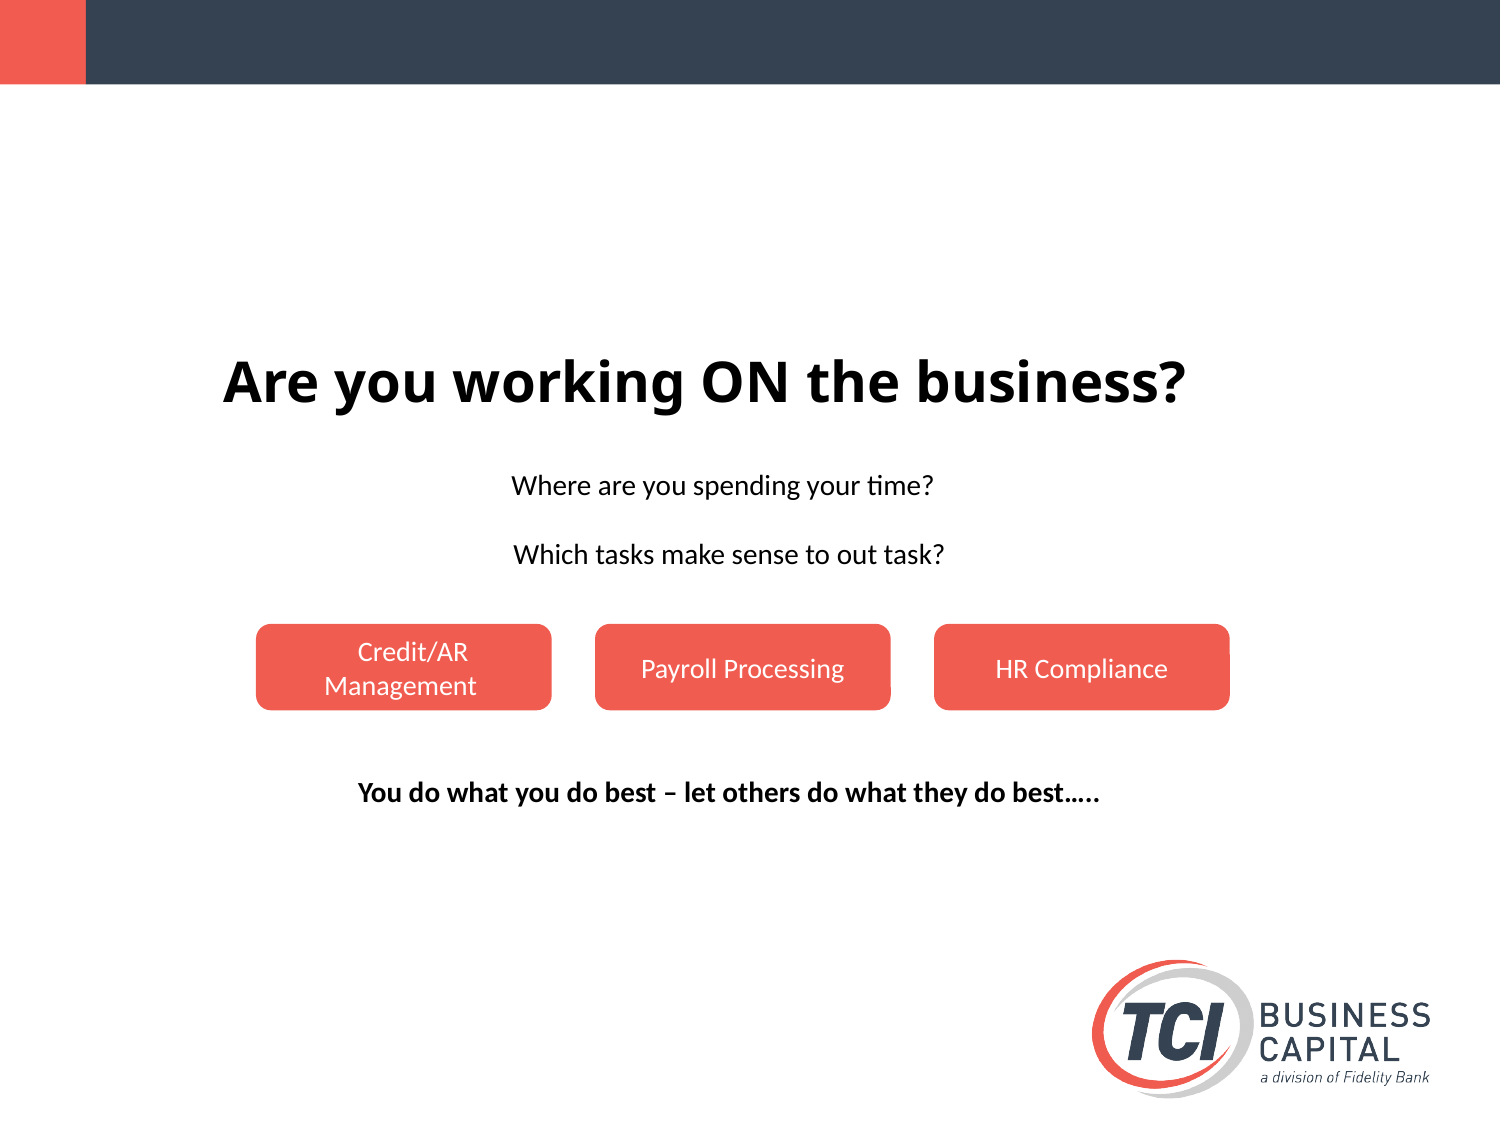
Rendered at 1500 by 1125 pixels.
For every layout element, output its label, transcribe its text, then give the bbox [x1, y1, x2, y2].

picture [1048, 901, 1463, 1125]
text_box HR Compliance [934, 623, 1230, 711]
text_box Payroll Processing [595, 623, 891, 711]
title Are you working ON the business? [61, 272, 1393, 423]
text_box Where are you spending your time? Which tasks make sense to out task? You do what you do best – let others do what they do best….. [141, 458, 1318, 919]
text_box Credit/AR Management [255, 623, 552, 711]
